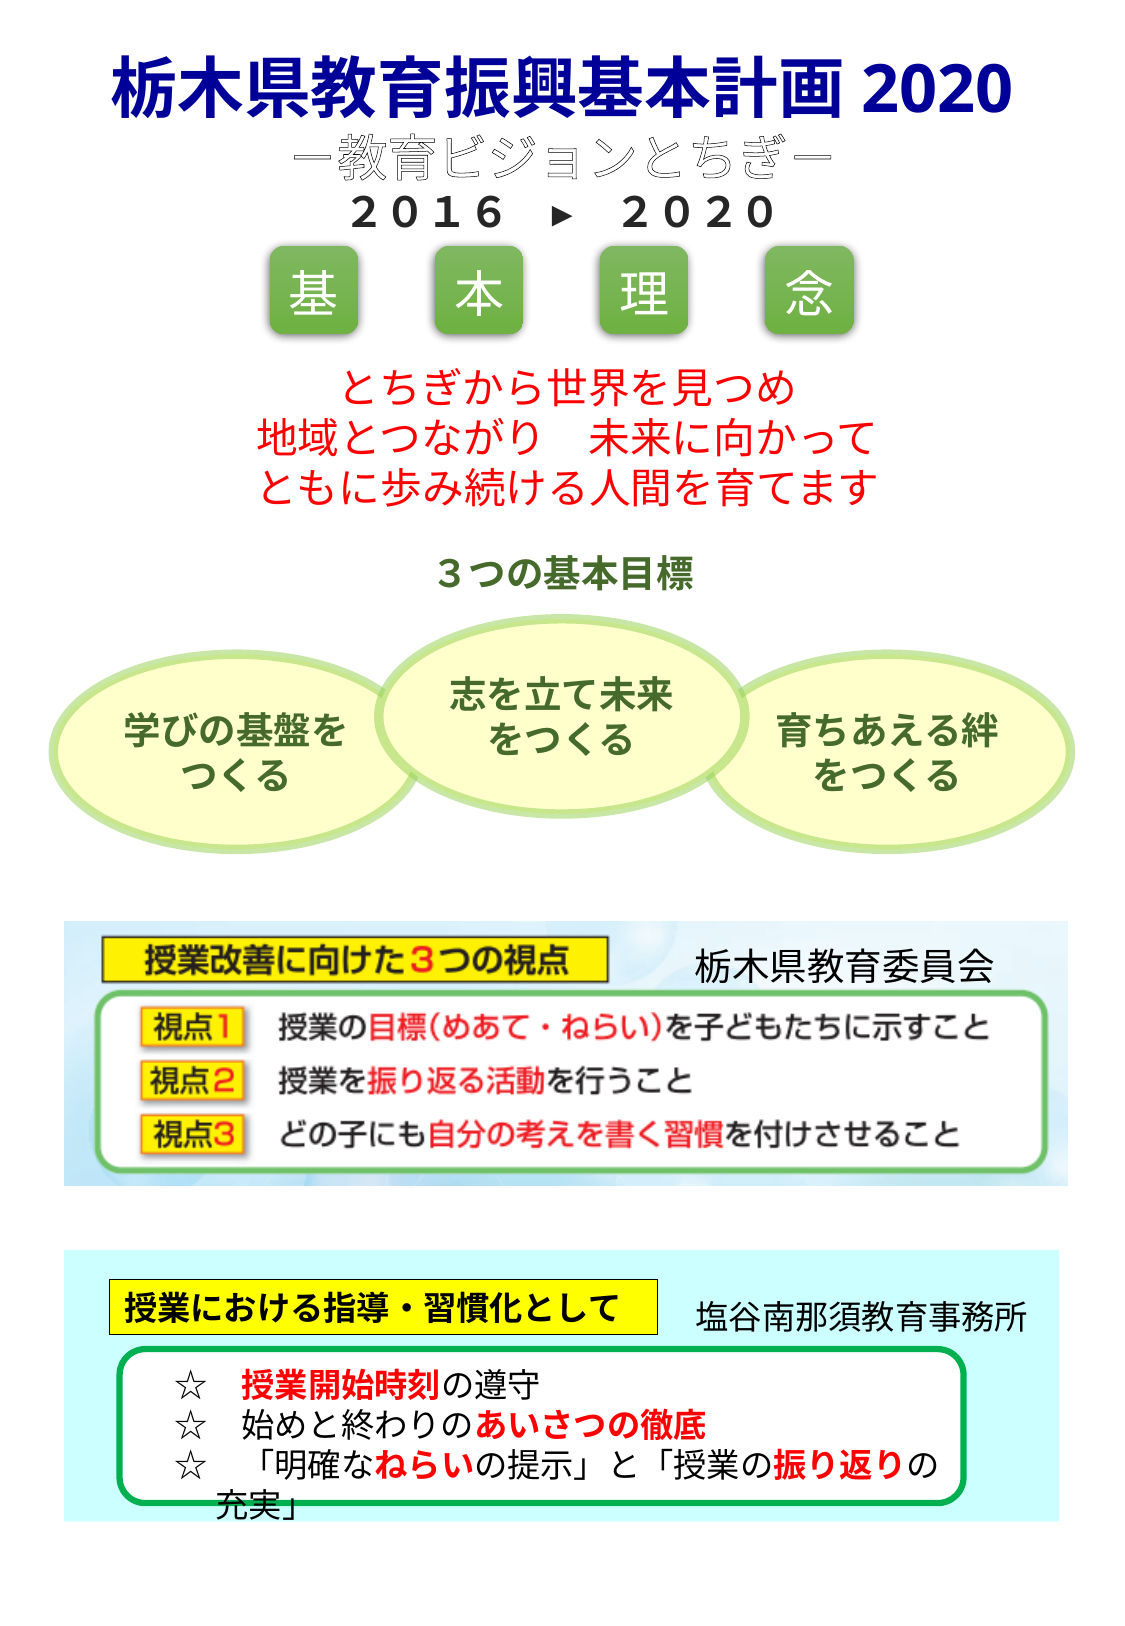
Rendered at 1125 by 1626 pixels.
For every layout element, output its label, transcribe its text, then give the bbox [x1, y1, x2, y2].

text_box 学びの基盤をつくる [52, 653, 415, 851]
text_box 念 [765, 245, 854, 335]
text_box ３つの基本目標 [398, 542, 727, 602]
picture [63, 921, 1068, 1186]
text_box 志を立て未来をつくる [377, 617, 746, 816]
text_box 基 [269, 245, 359, 335]
text_box 栃木県教育振興基本計画2020 －教育ビジョンとちぎ－ ２０１６ ▸ ２０２０ [55, 38, 1070, 244]
text_box 本 [434, 245, 524, 335]
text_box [63, 1249, 1068, 1522]
text_box 理 [599, 245, 689, 335]
text_box 育ちあえる絆をつくる [709, 653, 1072, 851]
text_box とちぎから世界を見つめ 地域とつながり 未来に向かって ともに歩み続ける人間を育てます [64, 354, 1070, 519]
